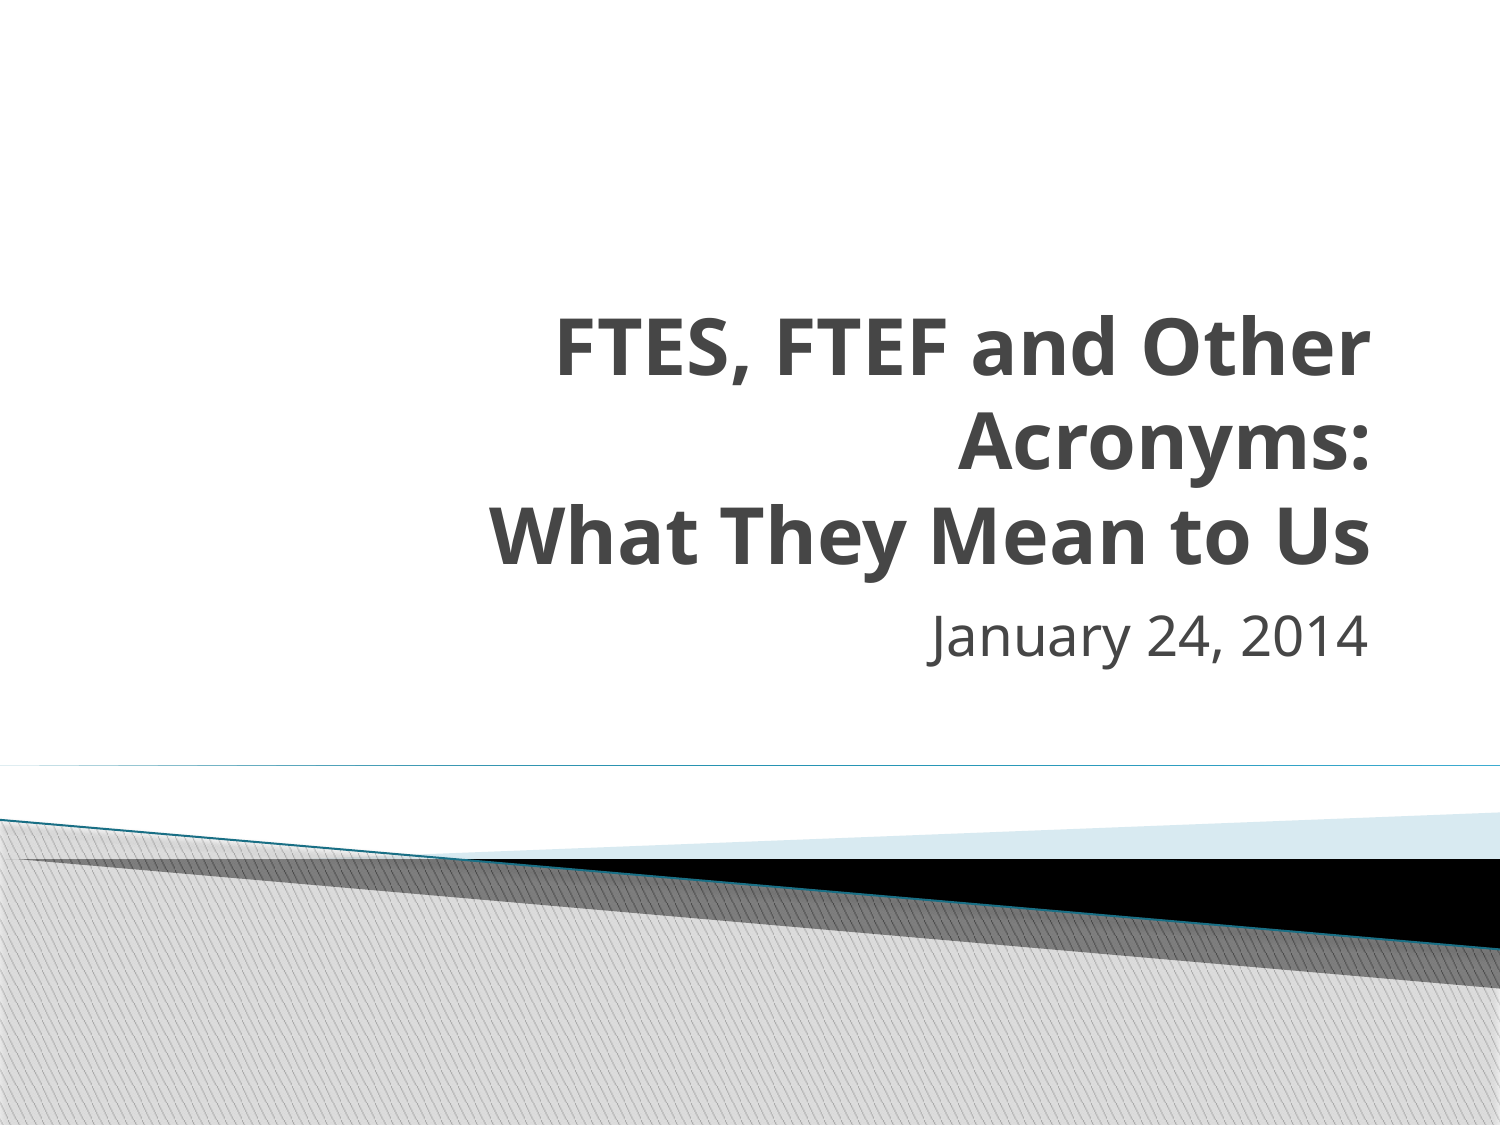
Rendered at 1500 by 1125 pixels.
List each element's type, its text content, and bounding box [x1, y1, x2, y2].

subtitle January 24, 2014 [112, 592, 1388, 790]
title FTES, FTEF and Other Acronyms: What They Mean to Us [112, 287, 1388, 588]
picture [5, 859, 1500, 989]
